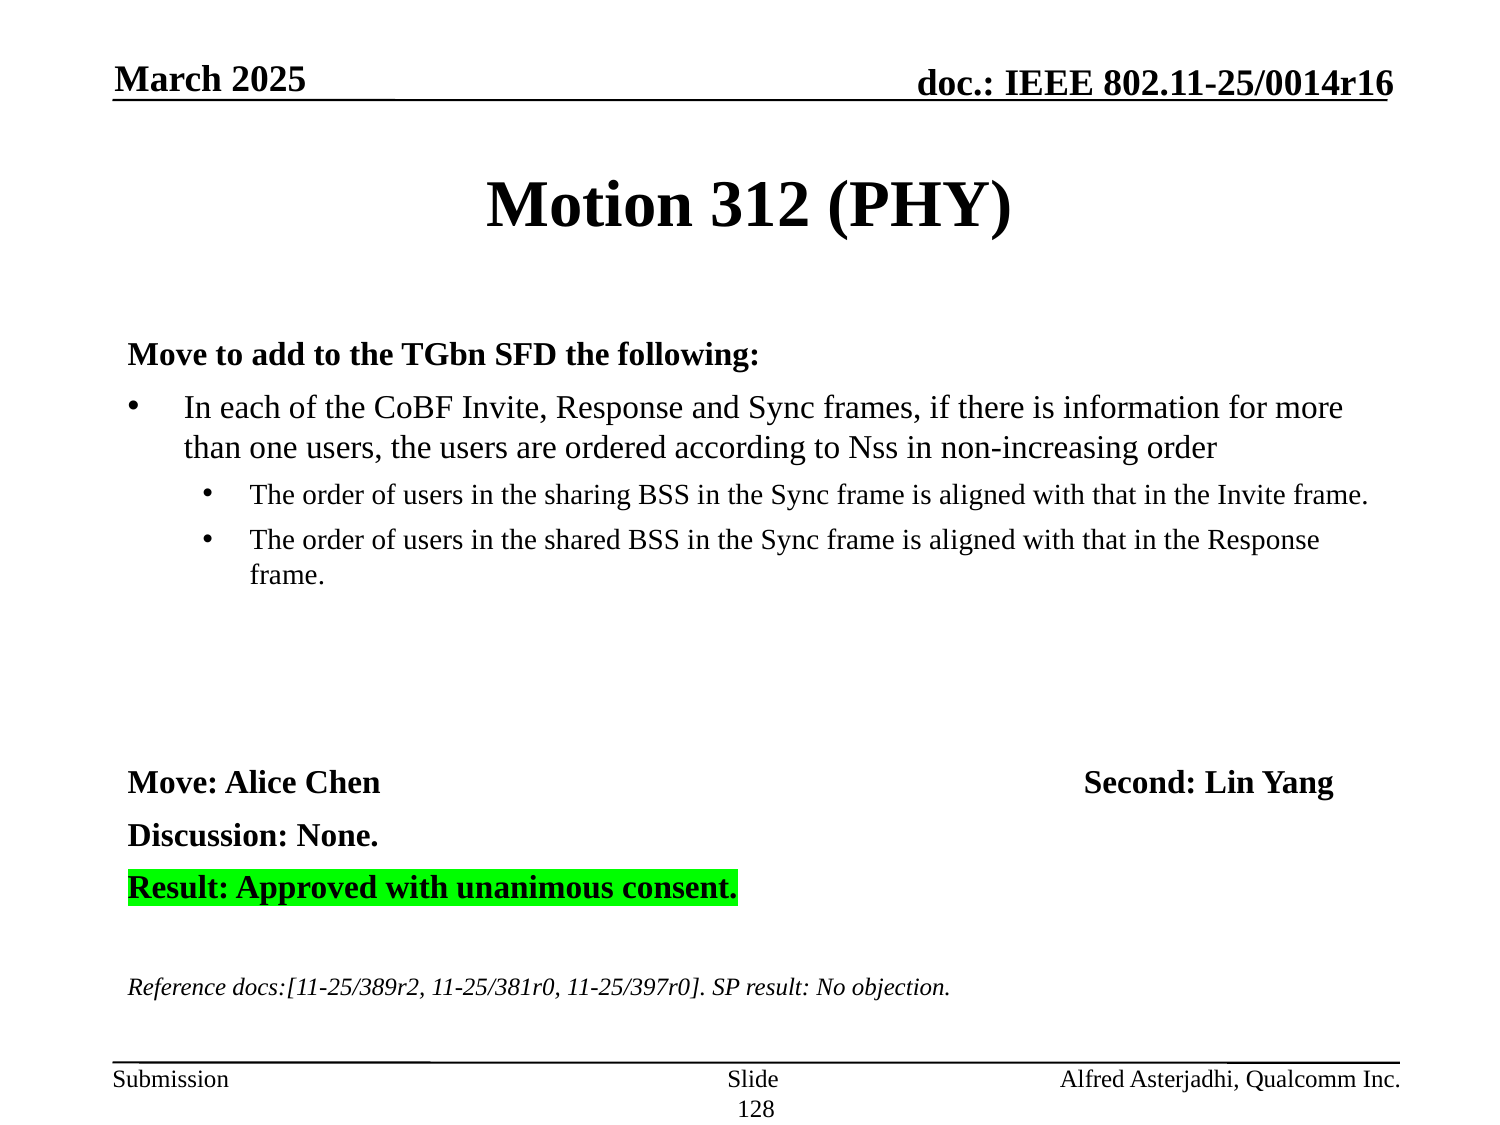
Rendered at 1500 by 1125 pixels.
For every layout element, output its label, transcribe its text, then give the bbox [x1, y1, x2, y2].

list Move to add to the TGbn SFD the following: In each of the CoBF Invite, Response and Sync frames, if there is information for more than one users, the users are ordered according to Nss in non-increasing order The order of users in the sharing BSS in the Sync frame is aligned with that in the Invite frame. The order of users in the shared BSS in the Sync frame is aligned with that in the Response frame. Move: Alice Chen Second: Lin Yang Discussion: None. Result: Approved with unanimous consent. Reference docs:[11-25/389r2, 11-25/381r0, 11-25/397r0]. SP result: No objection. [112, 324, 1388, 1000]
title Motion 312 (PHY) [112, 112, 1388, 288]
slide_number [114, 54, 423, 100]
slide_number Slide 128 [712, 1061, 800, 1123]
footer Alfred Asterjadhi, Qualcomm Inc. [878, 1061, 1402, 1093]
